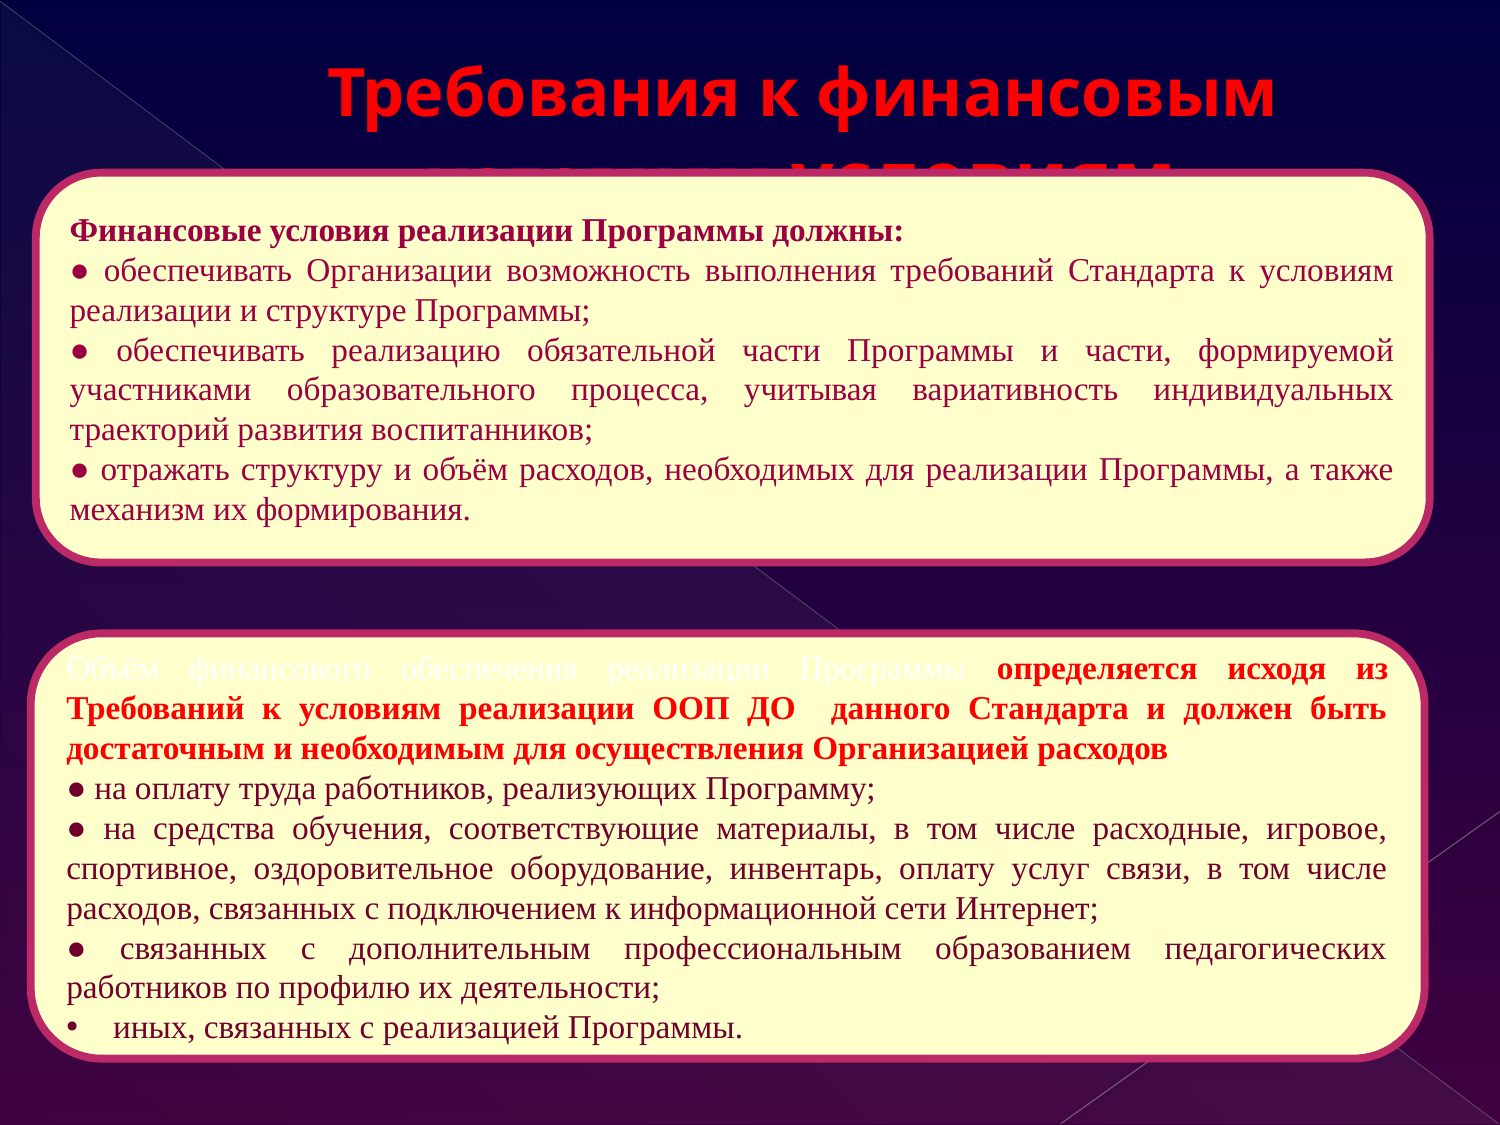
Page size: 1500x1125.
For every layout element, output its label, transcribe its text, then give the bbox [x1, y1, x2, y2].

text_box Финансовые условия реализации Программы должны: ● обеспечивать Организации возможность выполнения требований Стандарта к условиям реализации и структуре Программы; ● обеспечивать реализацию обязательной части Программы и части, формируемой участниками образовательного процесса, учитывая вариативность индивидуальных траекторий развития воспитанников; ● отражать структуру и объём расходов, необходимых для реализации Программы, а также механизм их формирования. [31, 168, 1434, 567]
text_box Объём финансового обеспечения реализации Программы определяется исходя из Требований к условиям реализации ООП ДО данного Стандарта и должен быть достаточным и необходимым для осуществления Организацией расходов: ● на оплату труда работников, реализующих Программу; ● на средства обучения, соответствующие материалы, в том числе расходные, игровое, спортивное, оздоровительное оборудование, инвентарь, оплату услуг связи, в том числе расходов, связанных с подключением к информационной сети Интернет; ● связанных с дополнительным профессиональным образованием педагогических работников по профилю их деятельности; иных, связанных с реализацией Программы. [26, 629, 1429, 1063]
text_box Требования к финансовым условиям условиям [147, 42, 1459, 228]
